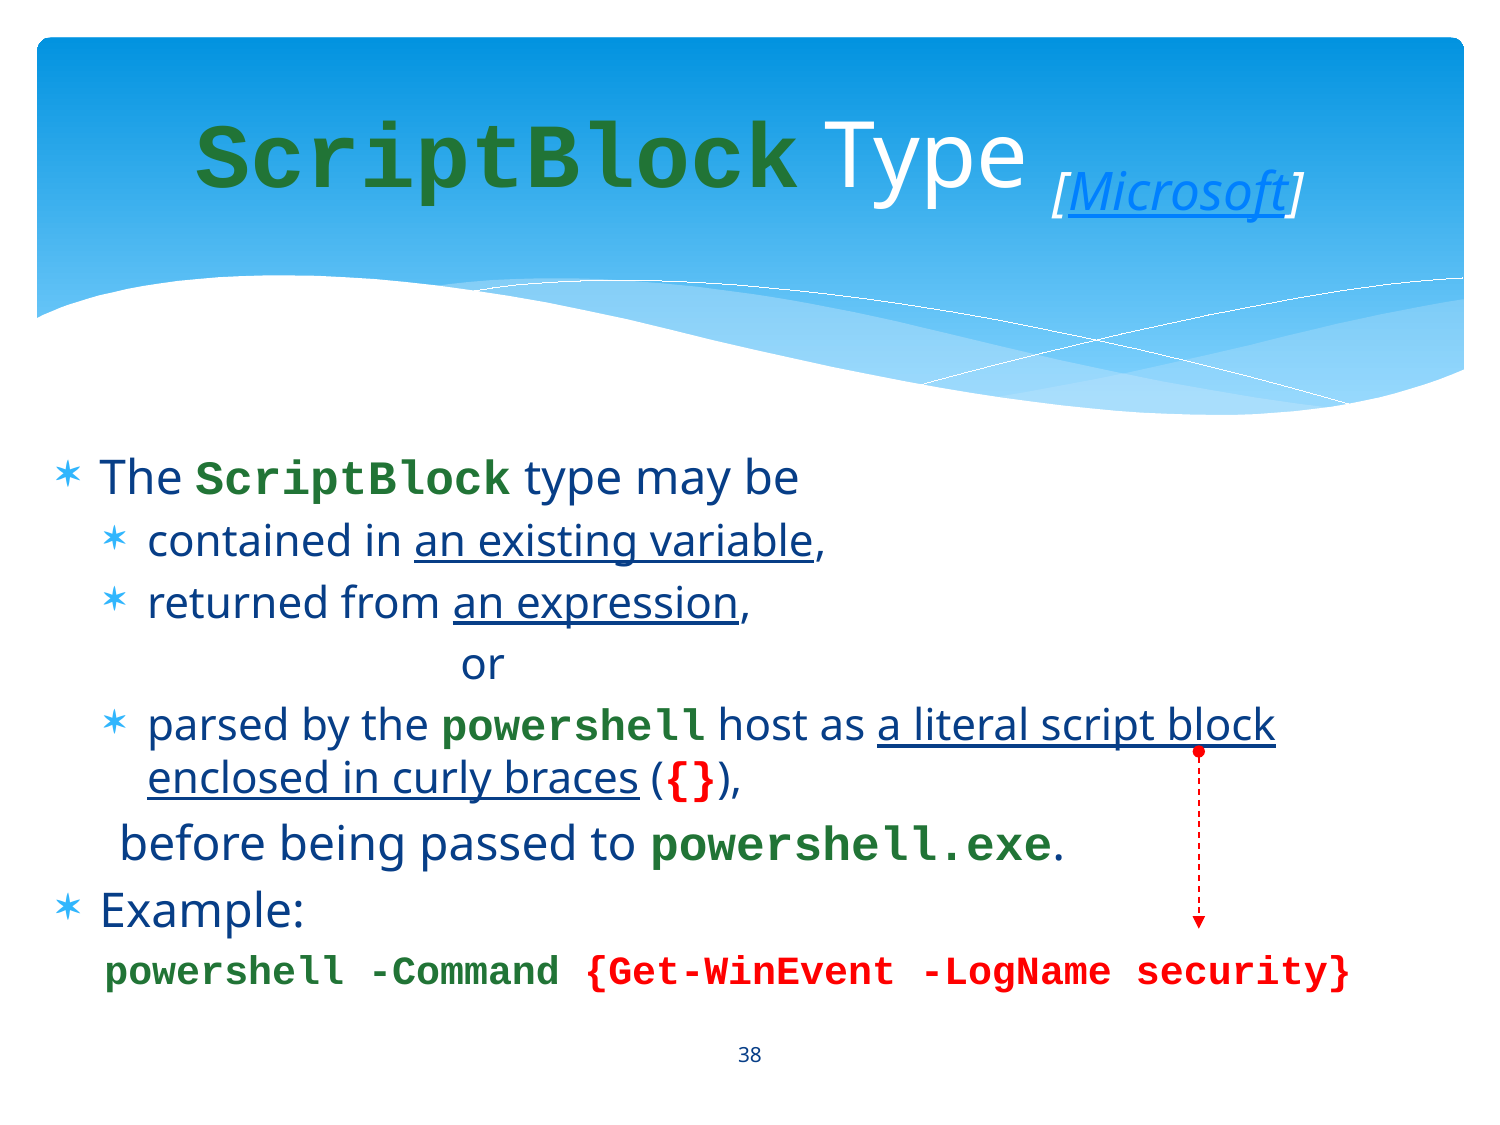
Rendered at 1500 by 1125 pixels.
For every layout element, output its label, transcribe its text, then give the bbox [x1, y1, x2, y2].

list The ScriptBlock type may be contained in an existing variable, returned from an expression, or parsed by the powershell host as a literal script block enclosed in curly braces ({}), before being passed to powershell.exe. Example: powershell -Command {Get-WinEvent -LogName security} [41, 438, 1459, 1005]
slide_number 38 [654, 1025, 846, 1086]
title ScriptBlock Type [Microsoft] [75, 55, 1425, 261]
